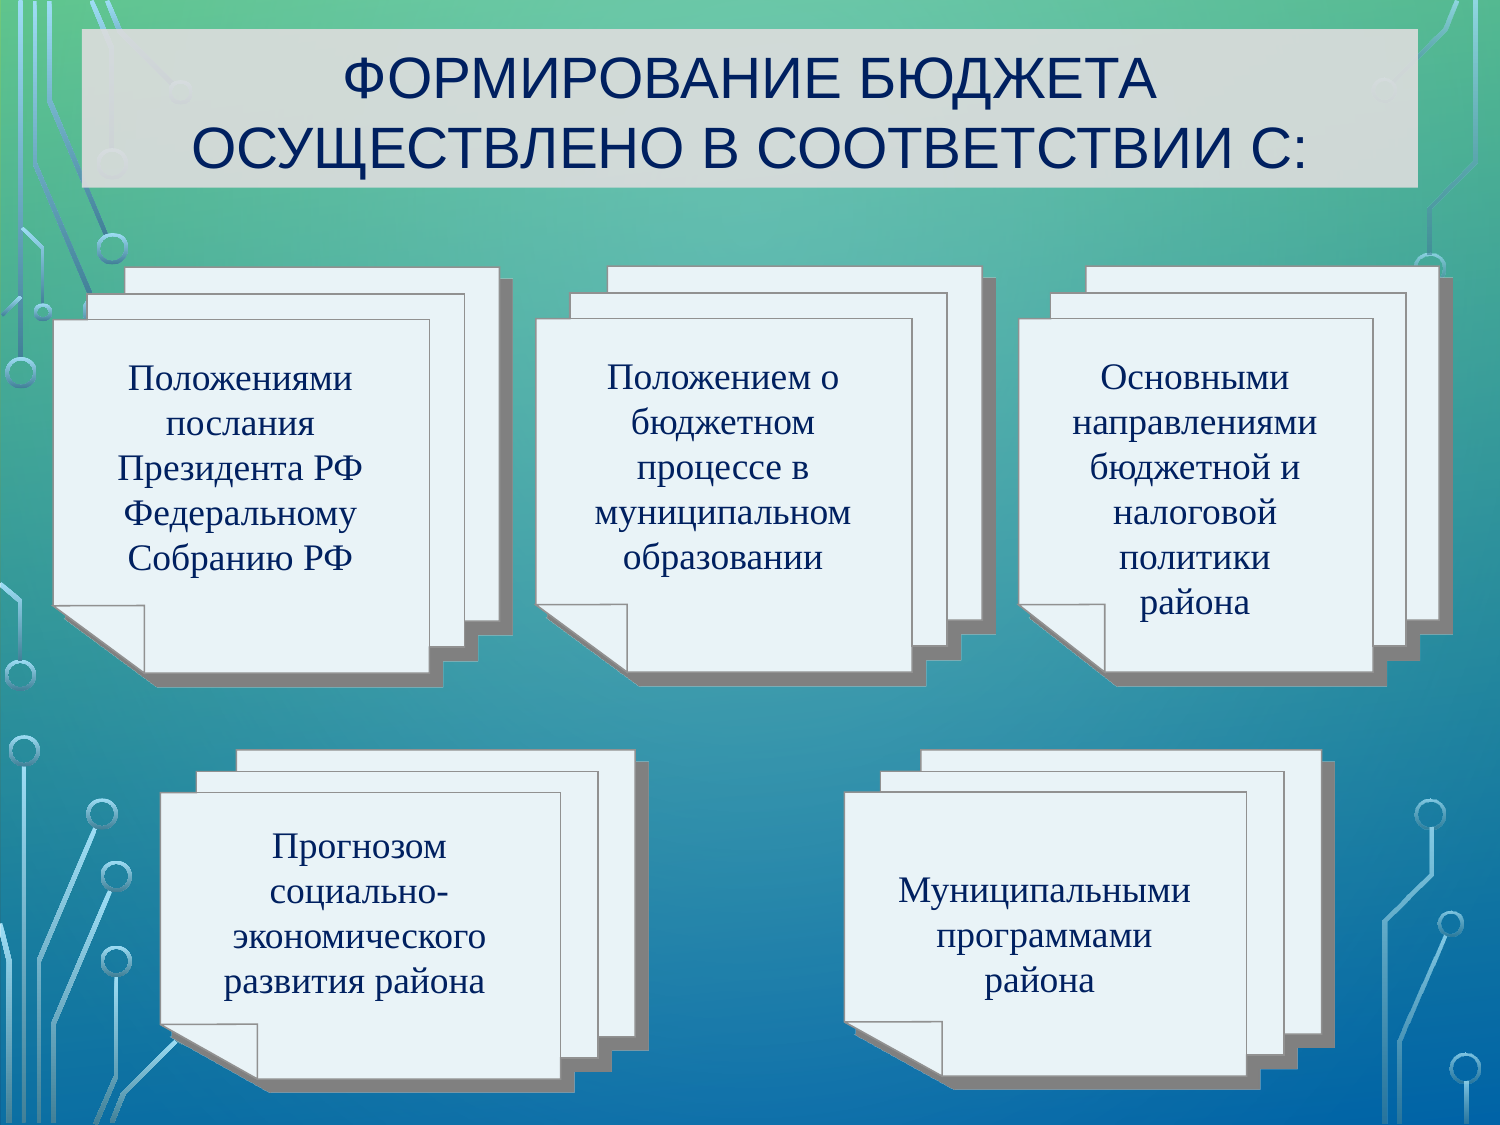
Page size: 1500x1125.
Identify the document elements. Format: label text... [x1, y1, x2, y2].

text_box Положением о бюджетном процессе в муниципальном образовании [535, 266, 983, 673]
text_box [81, 28, 1419, 189]
text_box Положениями послания Президента РФ Федеральному Собранию РФ [53, 267, 500, 674]
text_box Муниципальными программами района [844, 749, 1322, 1077]
text_box Основными направлениями бюджетной и налоговой политики района [1018, 266, 1440, 673]
text_box [0, 0, 1500, 1125]
text_box Формирование бюджета осуществлено в соответствии с: [81, 33, 1418, 188]
text_box Прогнозом социально-экономического развития района [160, 749, 636, 1080]
